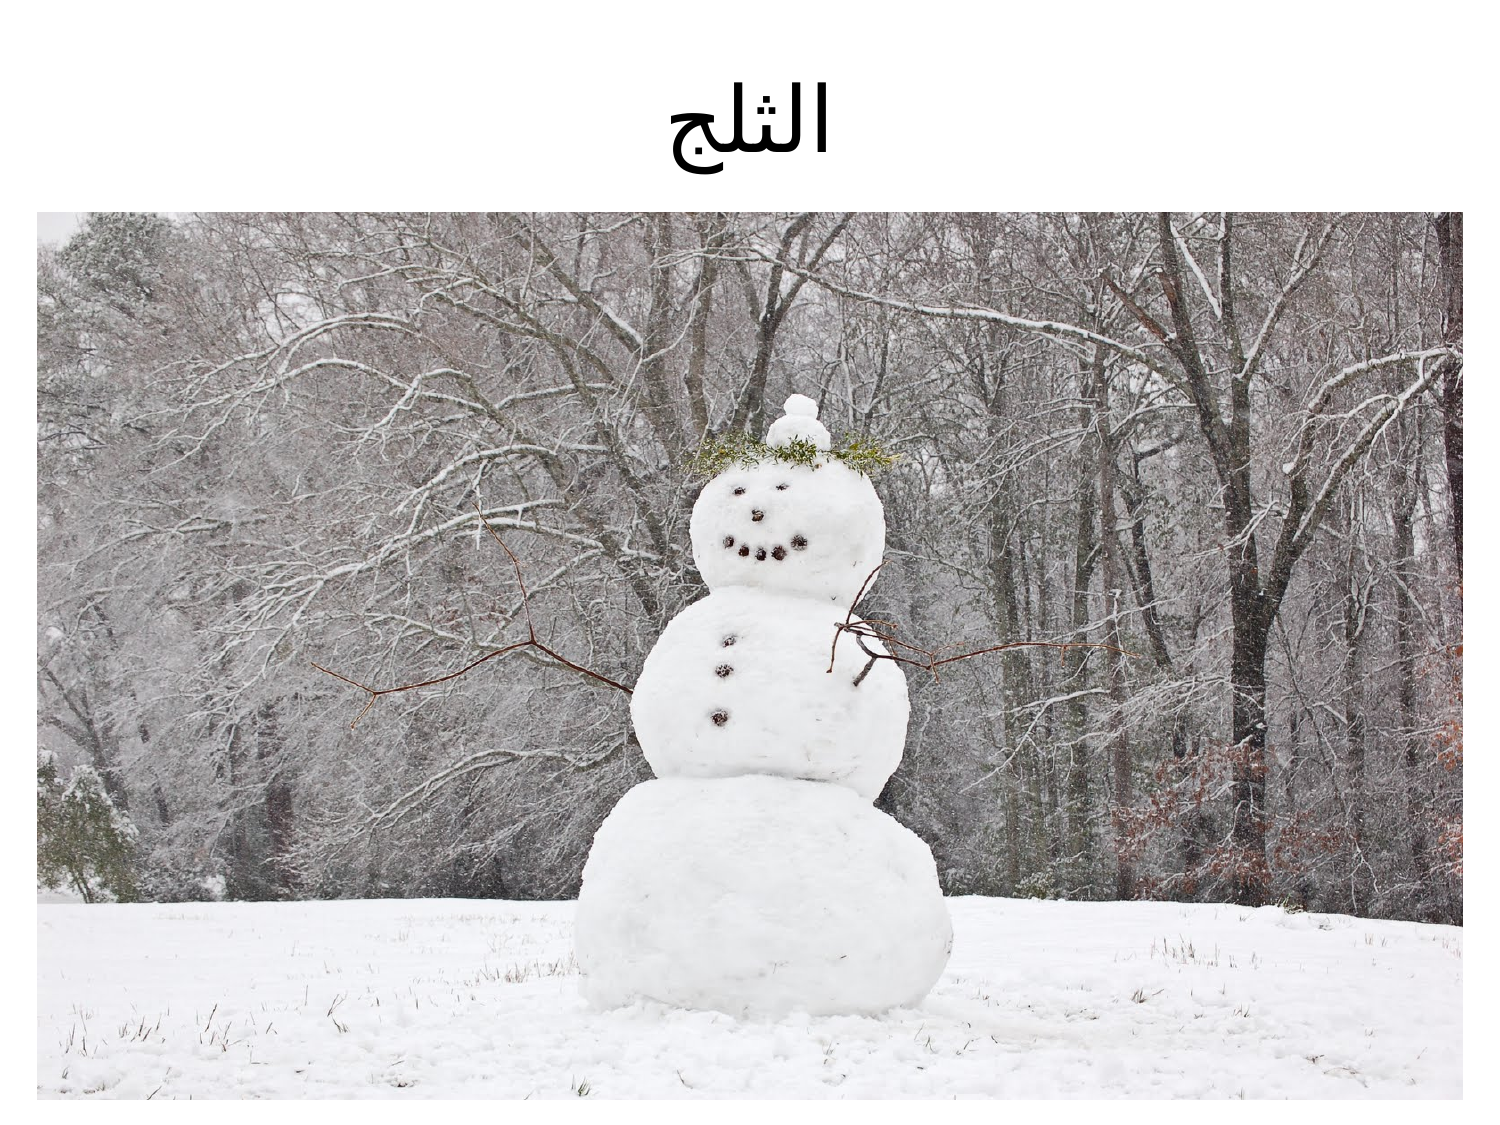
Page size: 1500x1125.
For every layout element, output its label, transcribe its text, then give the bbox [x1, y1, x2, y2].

title الثلج [75, 45, 1425, 188]
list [37, 212, 1463, 1101]
